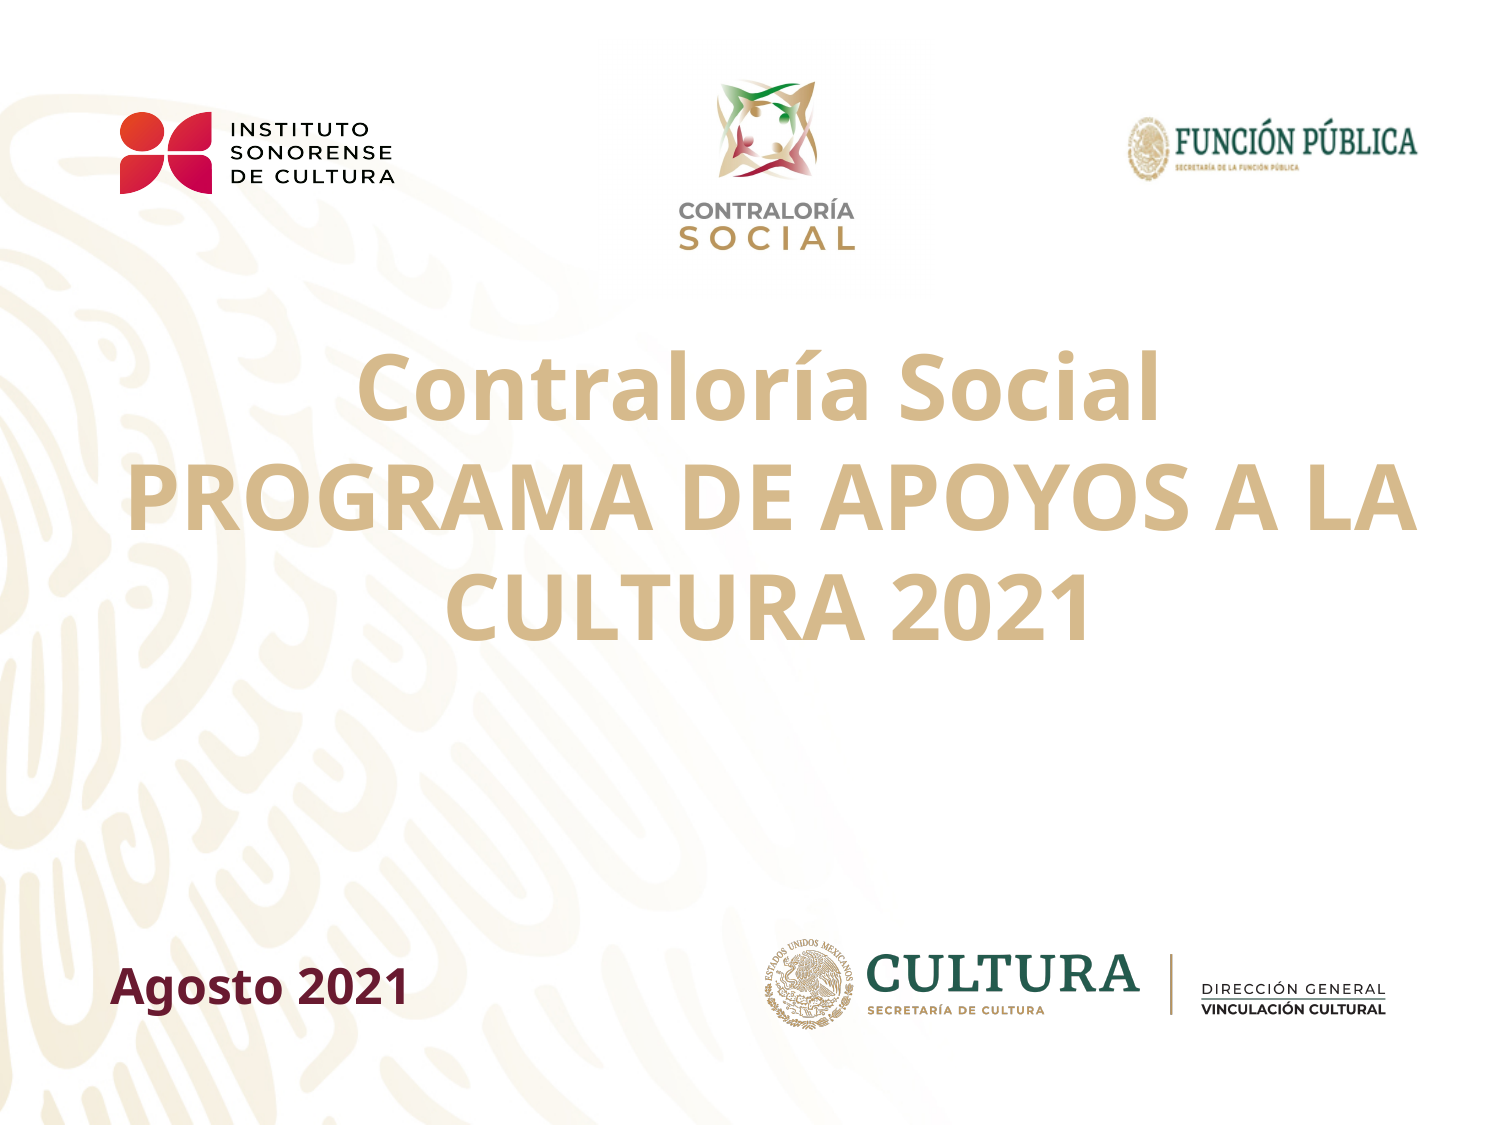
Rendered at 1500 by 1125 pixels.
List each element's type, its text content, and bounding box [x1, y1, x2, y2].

text_box Contraloría Social PROGRAMA DE APOYOS A LA CULTURA 2021 [65, 321, 1477, 513]
picture [0, 0, 1500, 1125]
text_box Agosto 2021 [95, 946, 454, 1082]
